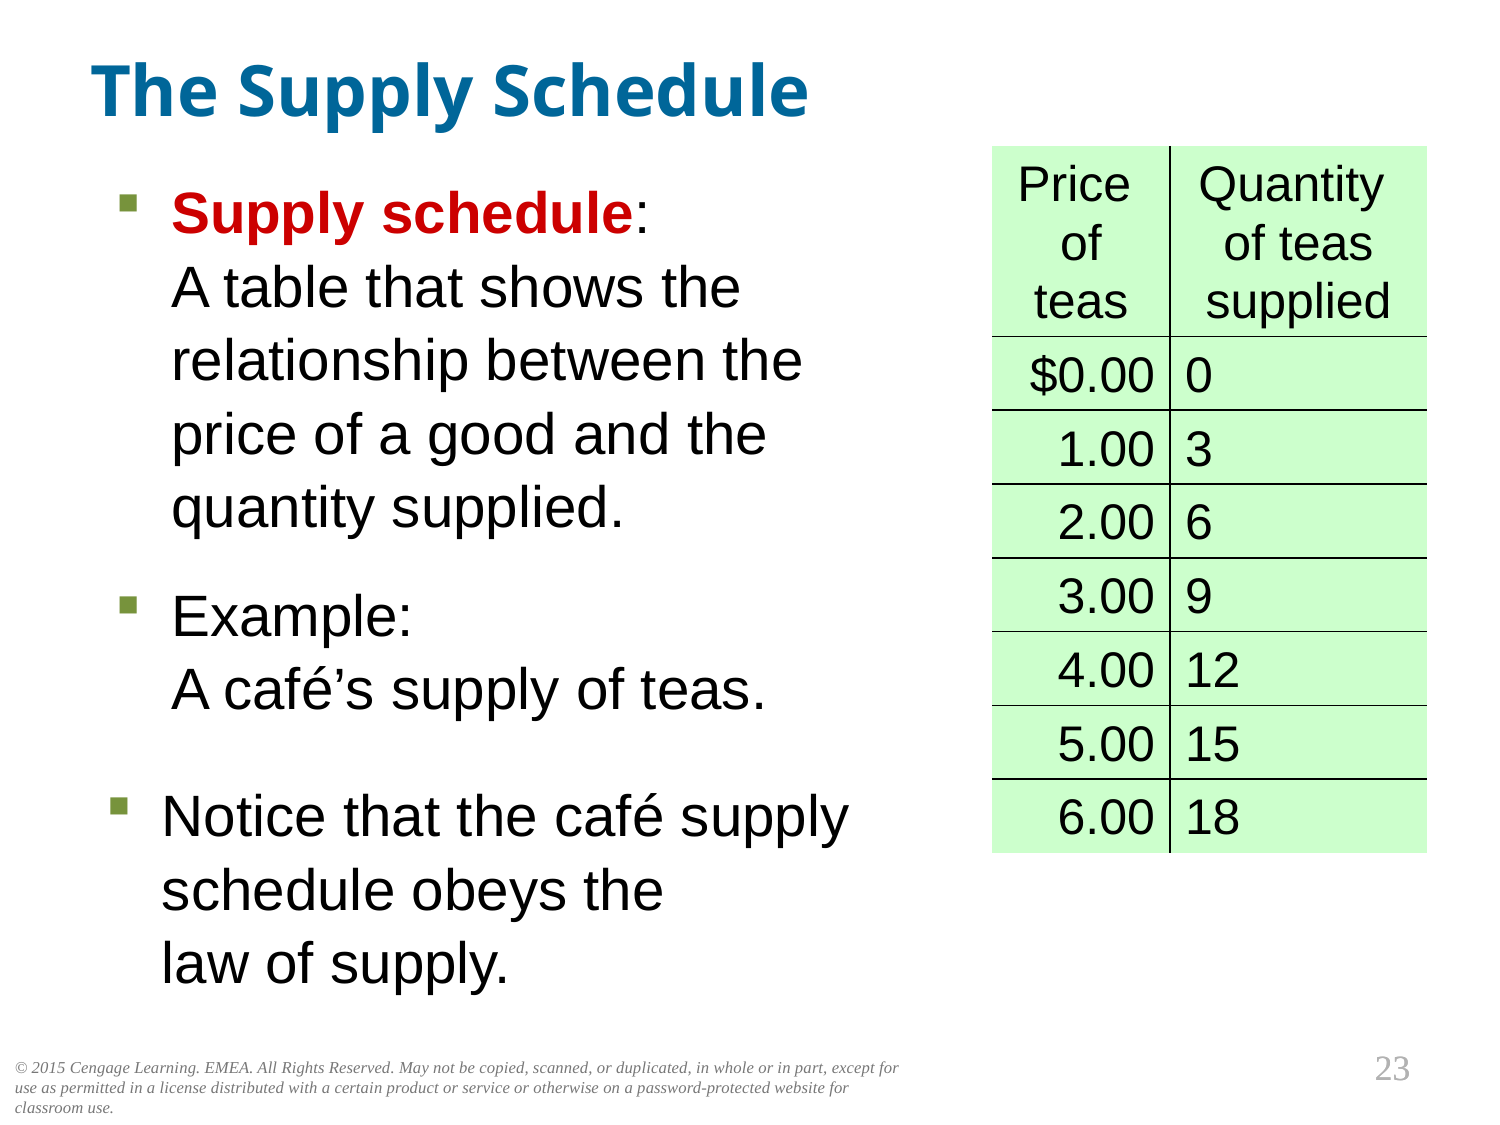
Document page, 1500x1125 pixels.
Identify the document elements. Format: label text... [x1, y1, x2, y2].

table_cell 0 [1171, 337, 1427, 409]
table_header Quantity of teas supplied [1171, 146, 1427, 336]
table_cell 3.00 [992, 559, 1169, 631]
table_cell 4.00 [992, 632, 1169, 705]
table_cell 15 [1171, 706, 1427, 778]
table_cell 6.00 [992, 780, 1169, 853]
title The Supply Schedule [74, 14, 1500, 163]
table_cell 3 [1171, 411, 1427, 483]
text_box Notice that the café supply schedule obeys the law of supply. [90, 767, 885, 1023]
table_cell 18 [1171, 780, 1427, 853]
table_cell 12 [1171, 632, 1427, 705]
table_cell 1.00 [992, 411, 1169, 483]
table_cell $0.00 [992, 337, 1169, 409]
list Supply schedule: A table that shows the relationship between the price of a good and the quantity supplied. Example: A café’s supply of teas. [99, 164, 937, 744]
table_header Price of teas [992, 146, 1169, 336]
table_cell 9 [1171, 559, 1427, 631]
table_cell 6 [1171, 485, 1427, 557]
table_cell 2.00 [992, 485, 1169, 557]
table_cell 5.00 [992, 706, 1169, 778]
